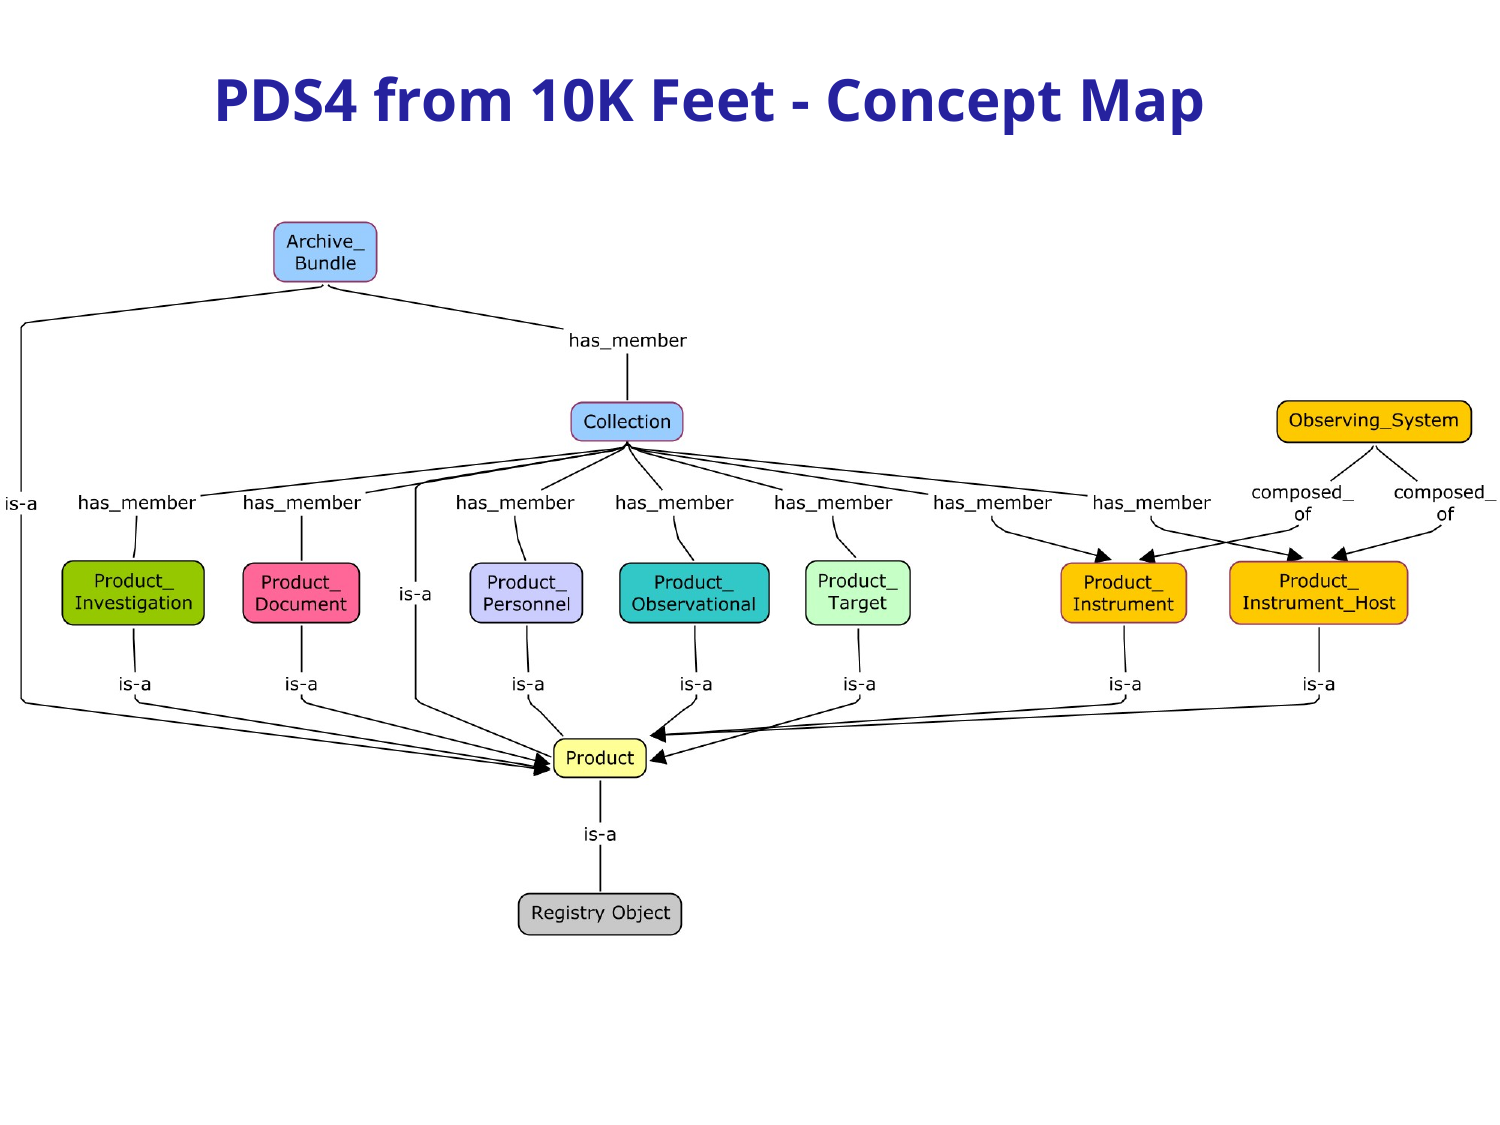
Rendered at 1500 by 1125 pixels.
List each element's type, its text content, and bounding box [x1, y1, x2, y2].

picture [0, 220, 1500, 944]
title PDS4 from 10K Feet - Concept Map [71, 4, 1348, 193]
